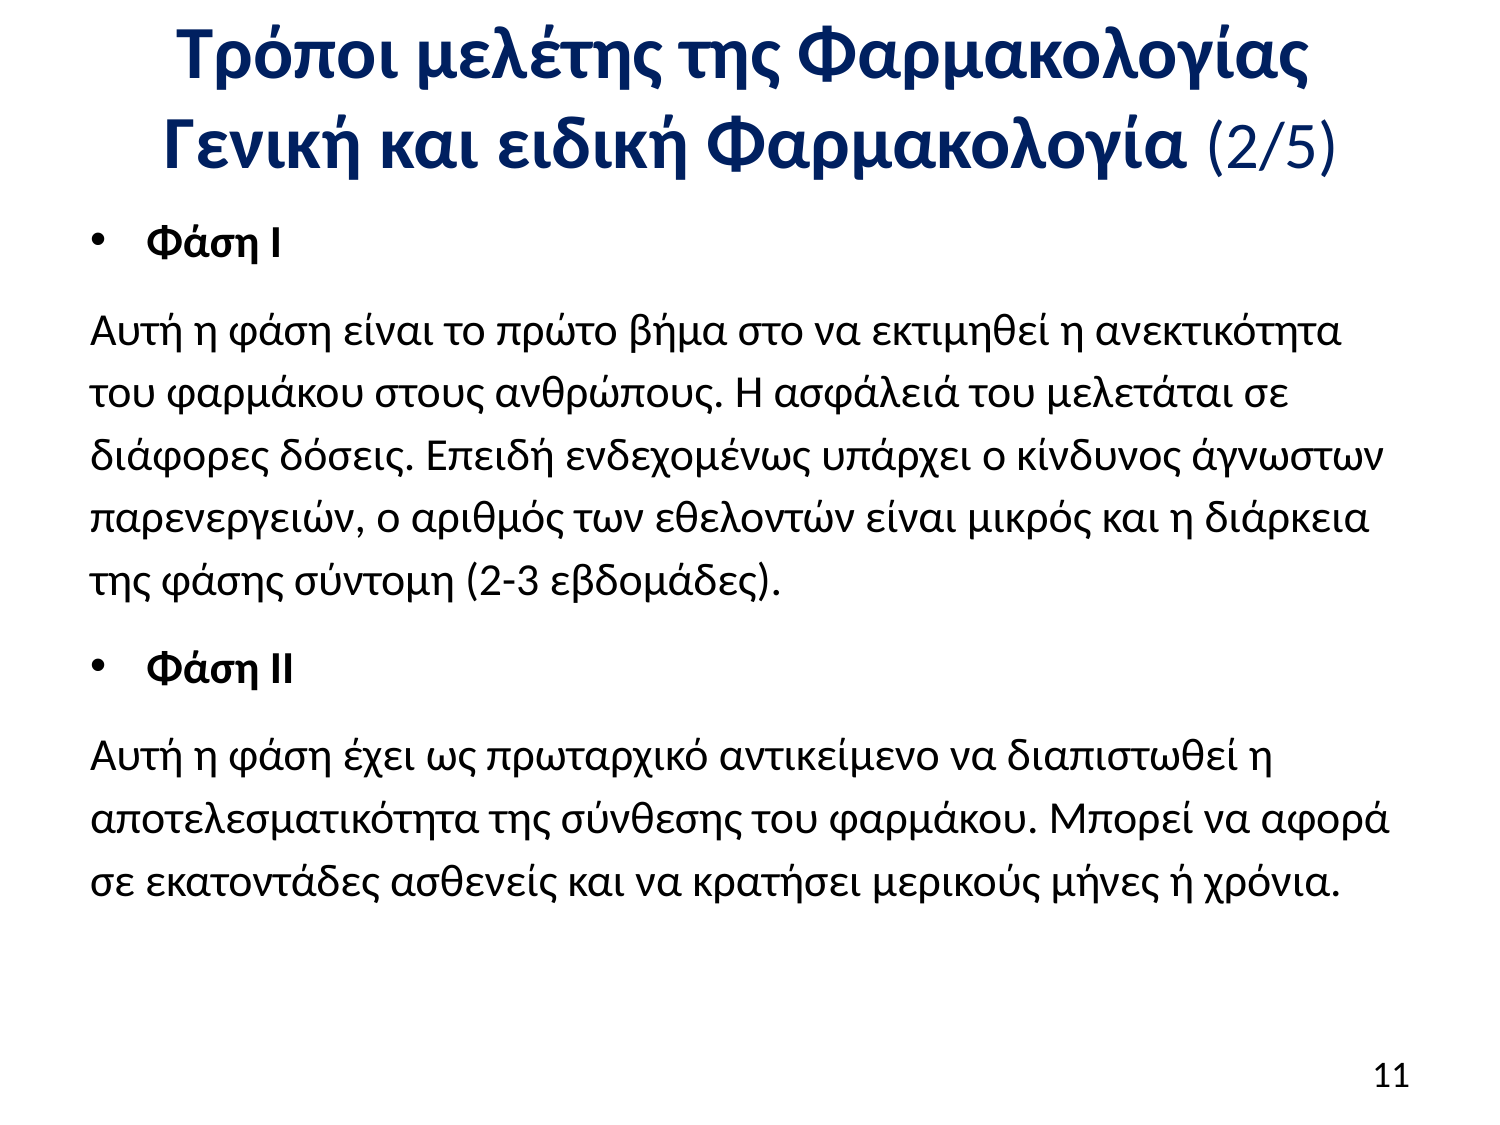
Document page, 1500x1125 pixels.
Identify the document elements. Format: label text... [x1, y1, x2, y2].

text_box 10 [1074, 1042, 1425, 1103]
title Τρόποι μελέτης της Φαρμακολογίας Γενική και ειδική Φαρμακολογία (2/5) [76, 19, 1427, 169]
list Φάση Ι Αυτή η φάση είναι το πρώτο βήμα στο να εκτιμηθεί η ανεκτικότητα του φαρμάκου στους ανθρώπους. Η ασφάλειά του μελετάται σε διάφορες δόσεις. Επειδή ενδεχομένως υπάρχει ο κίνδυνος άγνωστων παρενεργειών, ο αριθμός των εθελοντών είναι μικρός και η διάρκεια της φάσης σύντομη (2-3 εβδομάδες). Φάση ΙΙ Αυτή η φάση έχει ως πρωταρχικό αντικείμενο να διαπιστωθεί η αποτελεσματικότητα της σύνθεσης του φαρμάκου. Μπορεί να αφορά σε εκατοντάδες ασθενείς και να κρατήσει μερικούς μήνες ή χρόνια. [75, 196, 1425, 1024]
